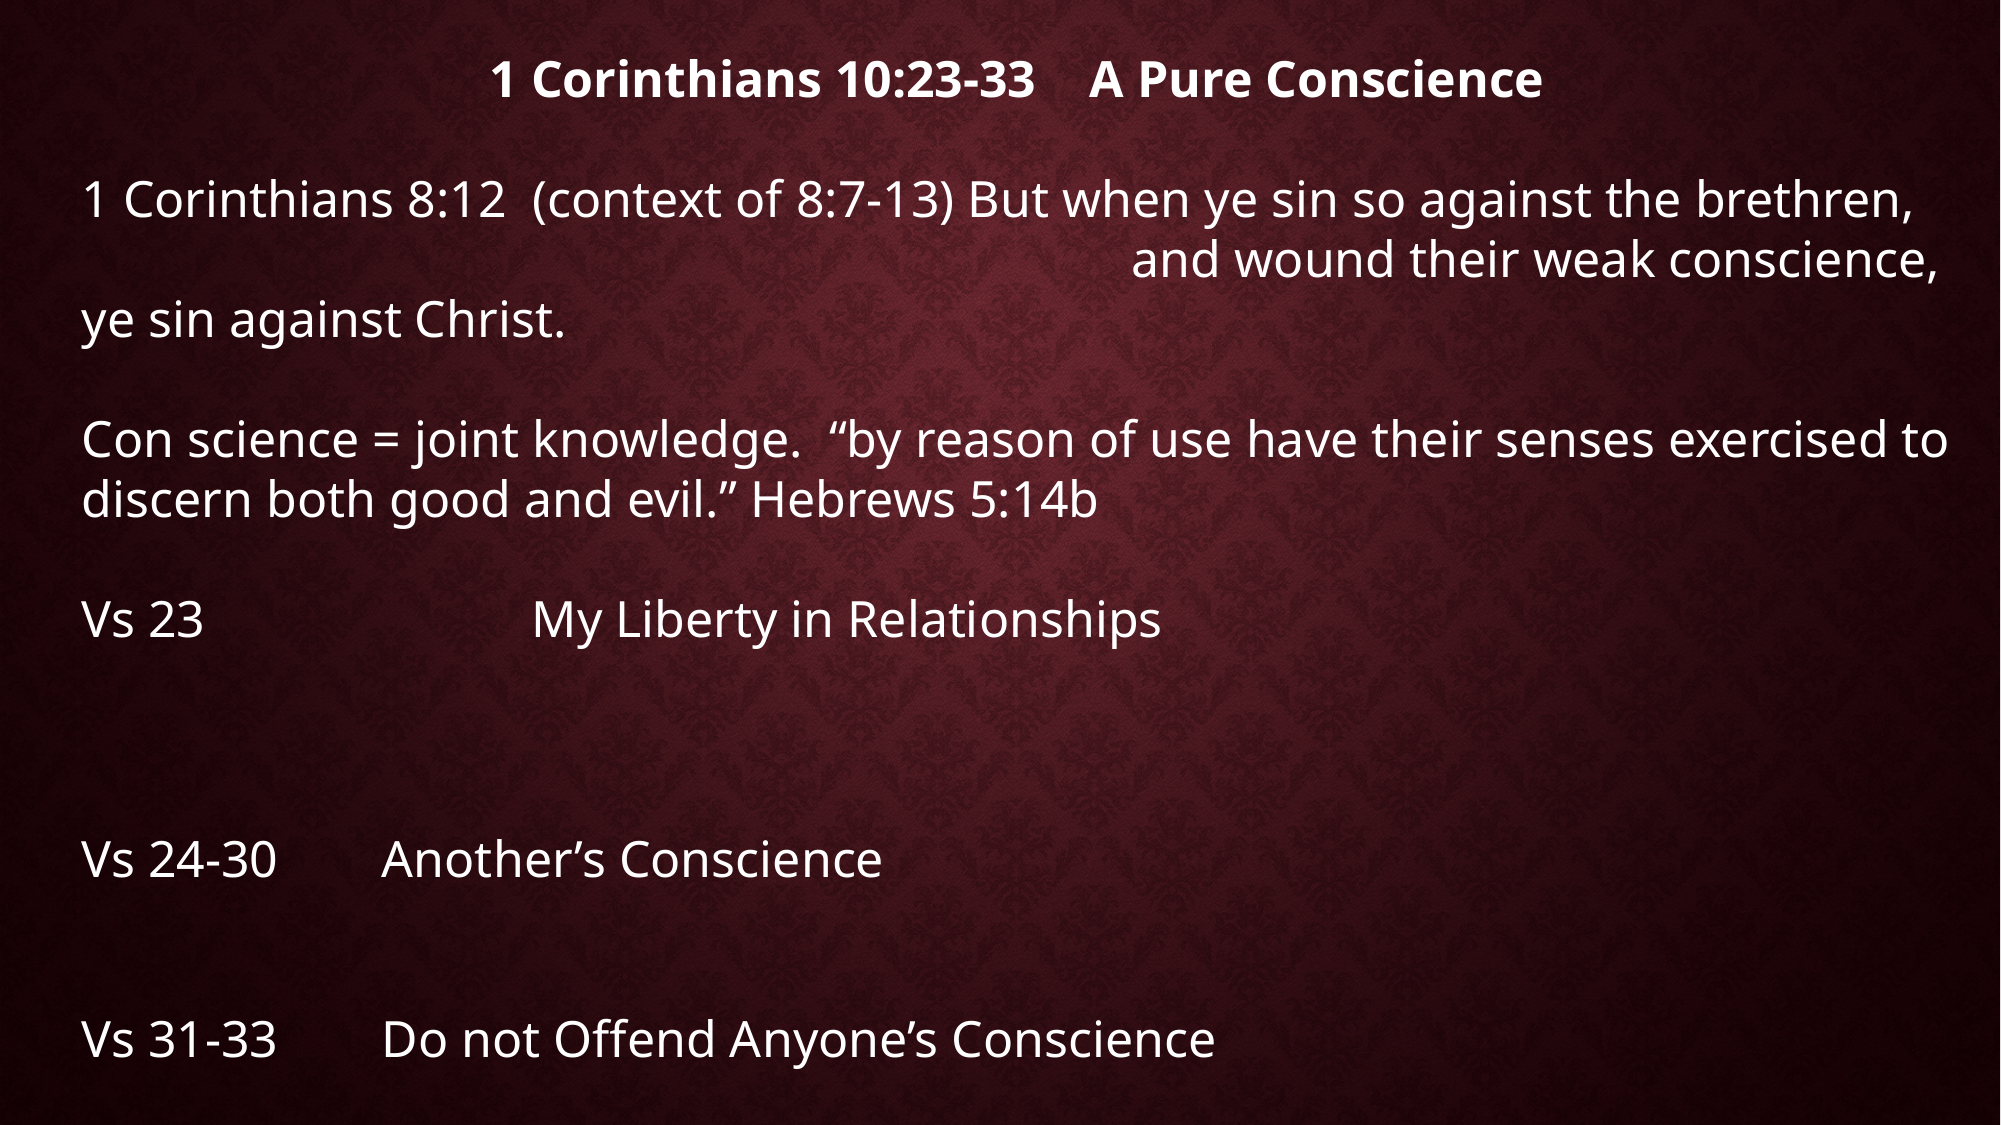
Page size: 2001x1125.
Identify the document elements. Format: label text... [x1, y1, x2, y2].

text_box 1 Corinthians 10:23-33 A Pure Conscience 1 Corinthians 8:12 (context of 8:7-13) But when ye sin so against the brethren, and wound their weak conscience, ye sin against Christ. Con science = joint knowledge. “by reason of use have their senses exercised to discern both good and evil.” Hebrews 5:14b Vs 23 My Liberty in Relationships Vs 24-30 Another’s Conscience Vs 31-33 Do not Offend Anyone’s Conscience (see handout - example of 1/2 Timothy to a pastor and Hebrews 10:22 to all believers) [67, 39, 1968, 1125]
